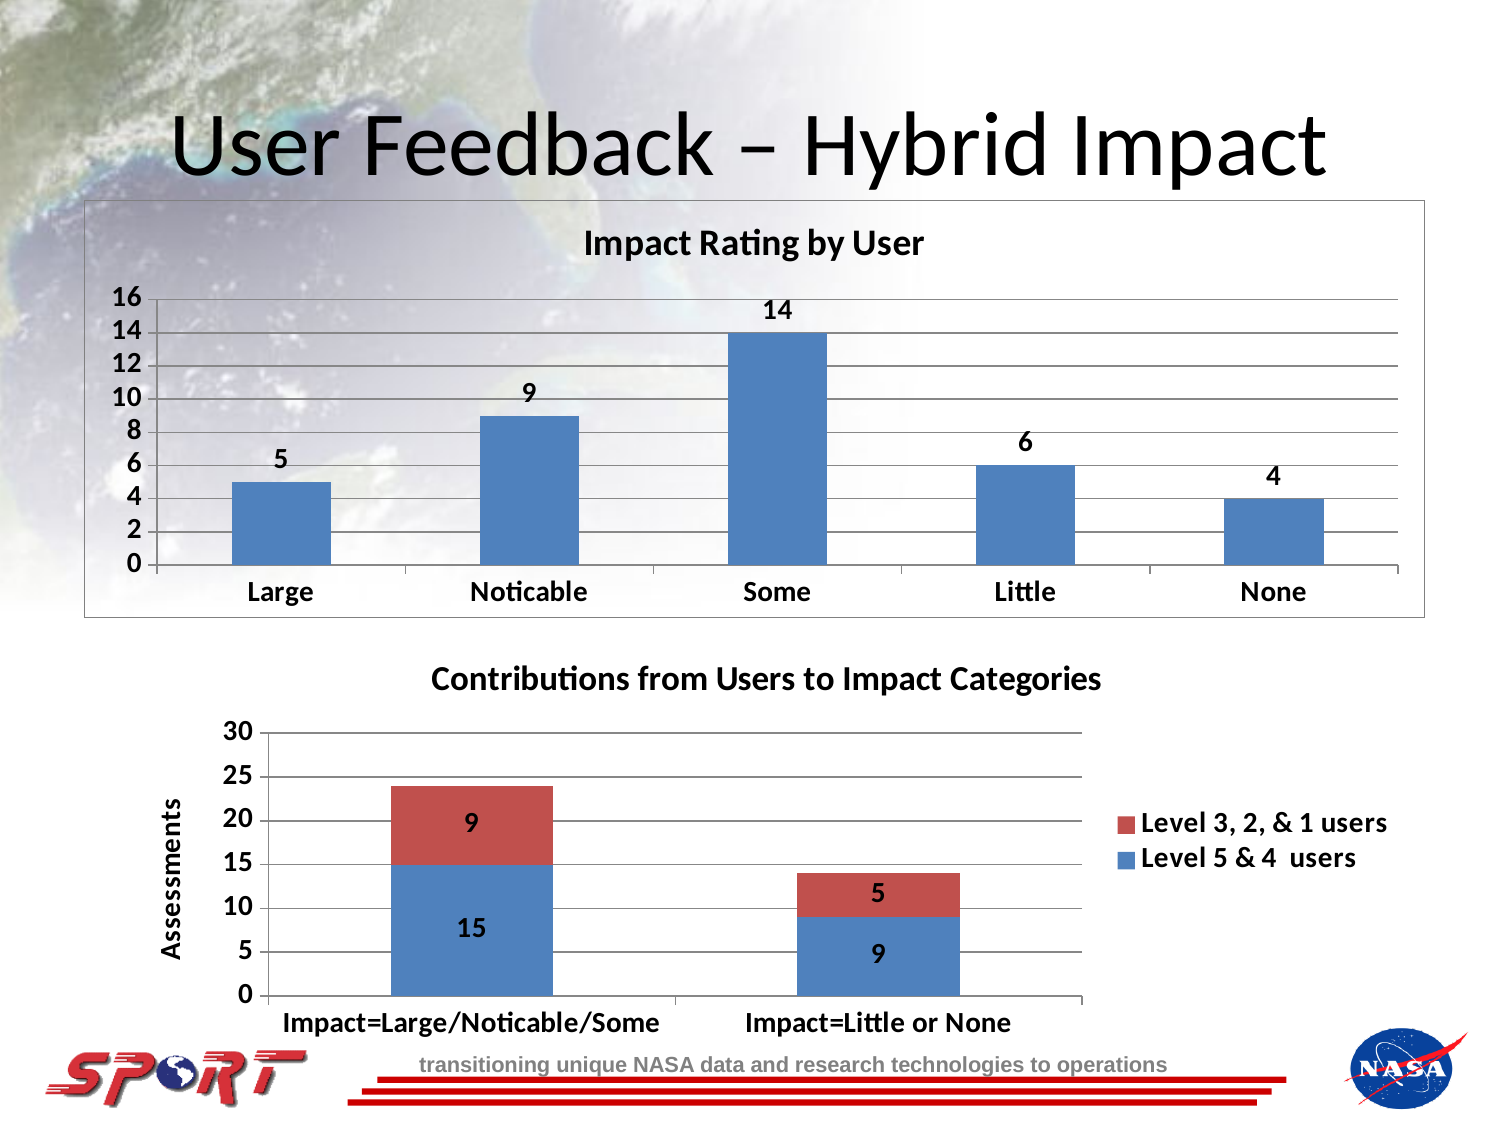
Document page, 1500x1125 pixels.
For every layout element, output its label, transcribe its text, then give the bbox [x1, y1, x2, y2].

chart [122, 636, 1411, 1050]
picture [1336, 1024, 1475, 1113]
picture [37, 1043, 321, 1113]
chart [84, 199, 1426, 619]
picture [0, 0, 930, 617]
title User Feedback – Hybrid Impact [74, 44, 1426, 233]
